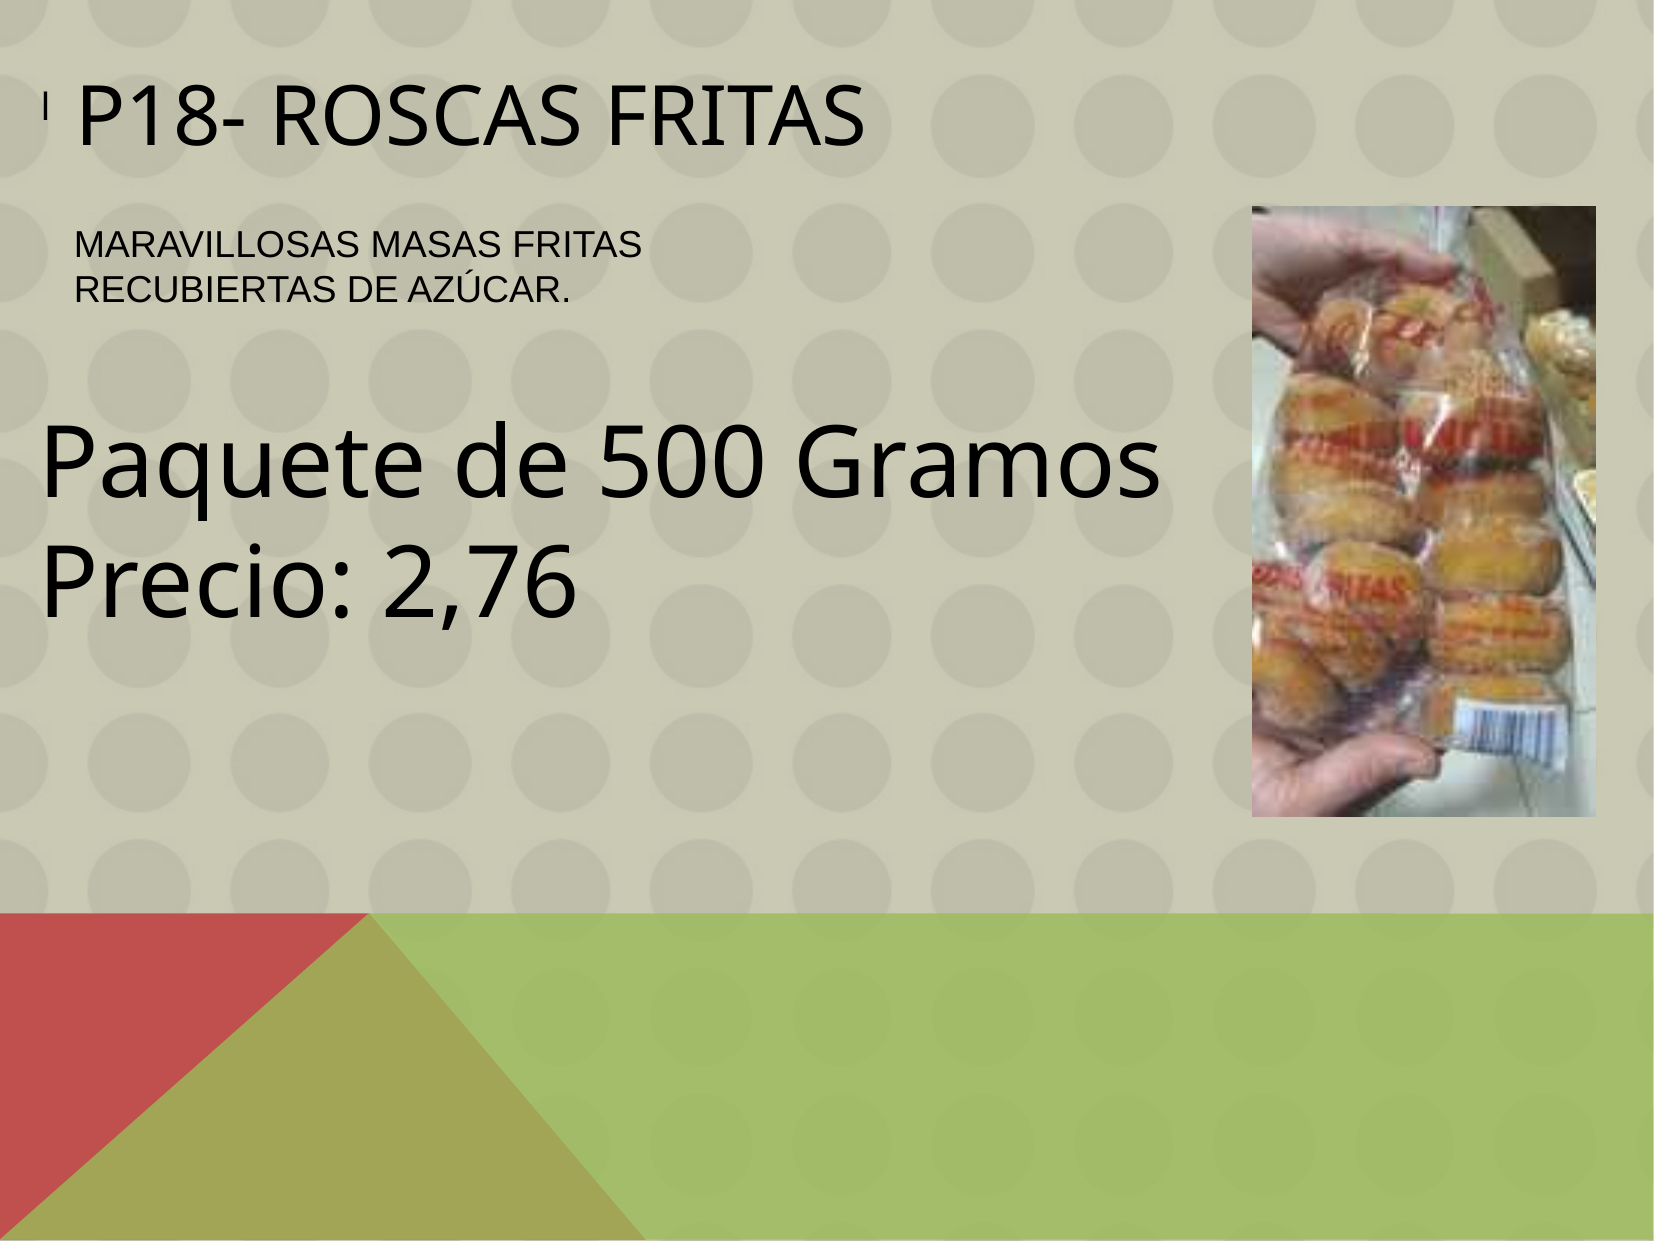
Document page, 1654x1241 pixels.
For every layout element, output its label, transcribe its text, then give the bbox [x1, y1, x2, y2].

text_box P18- Roscas Fritas [23, 53, 1205, 171]
text_box MARAVILLOSAS MASAS FRITAS RECUBIERTAS DE AZÚCAR. [59, 212, 888, 270]
text_box Paquete de 500 Gramos Precio: 2,76 [23, 389, 1181, 689]
picture [0, 0, 1654, 913]
